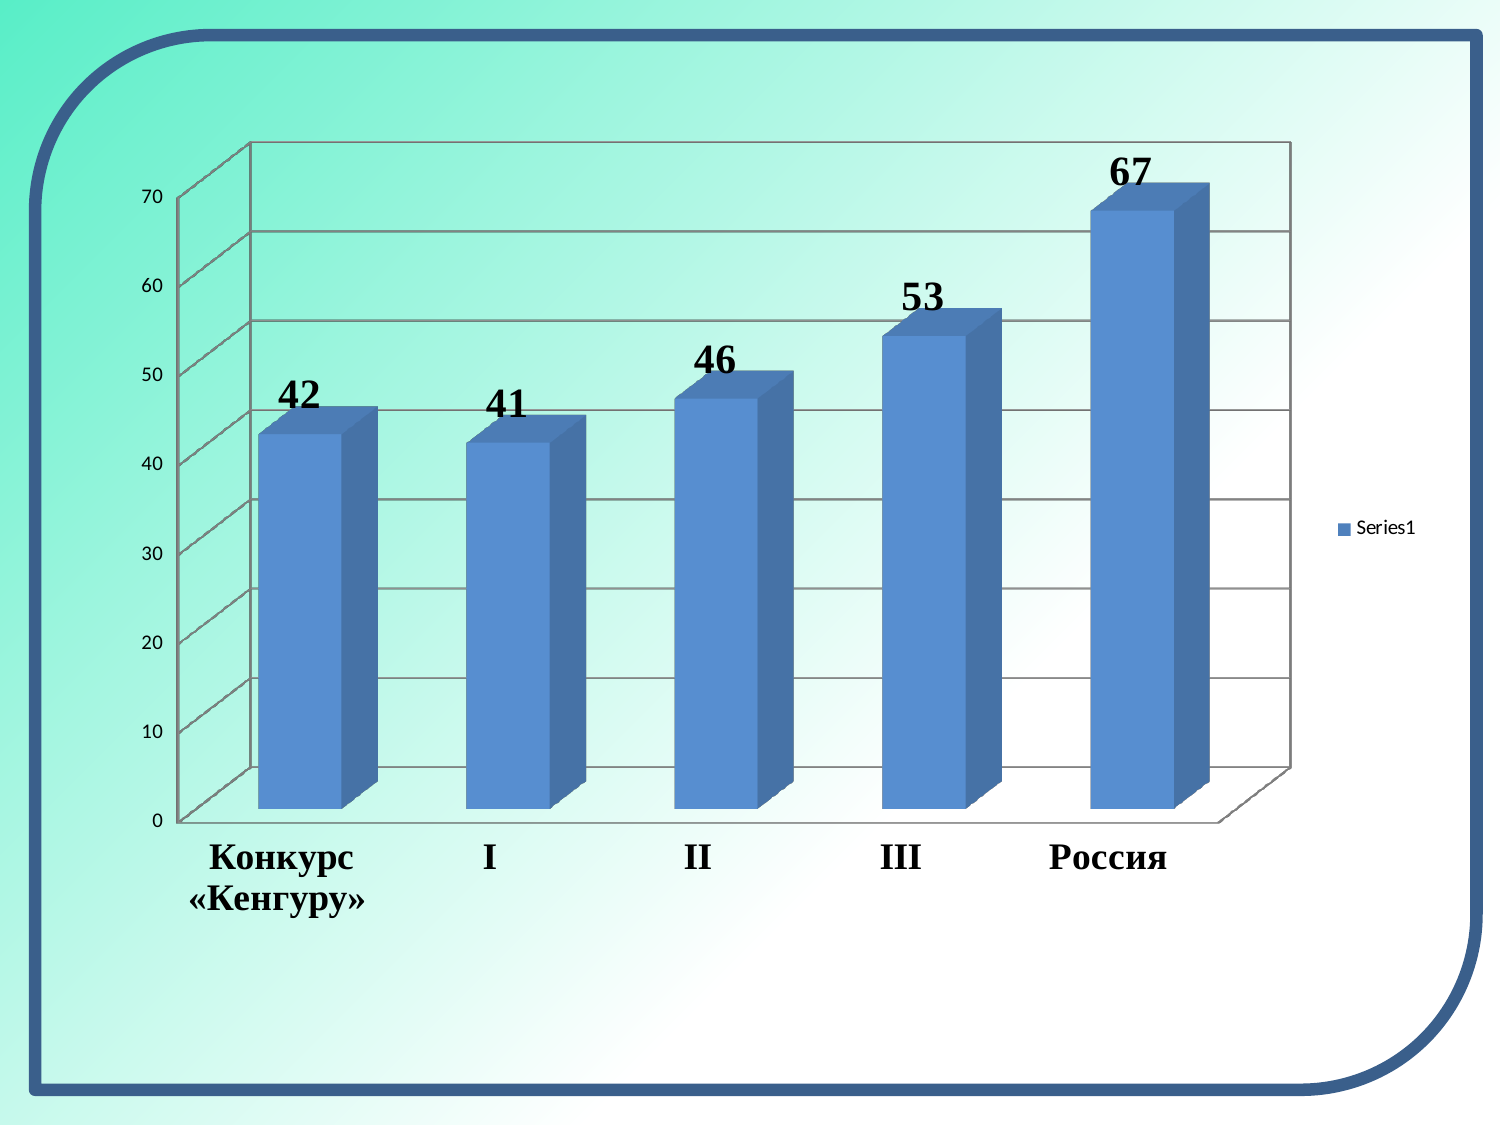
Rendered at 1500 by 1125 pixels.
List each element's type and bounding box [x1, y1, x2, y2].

chart [100, 124, 1436, 935]
